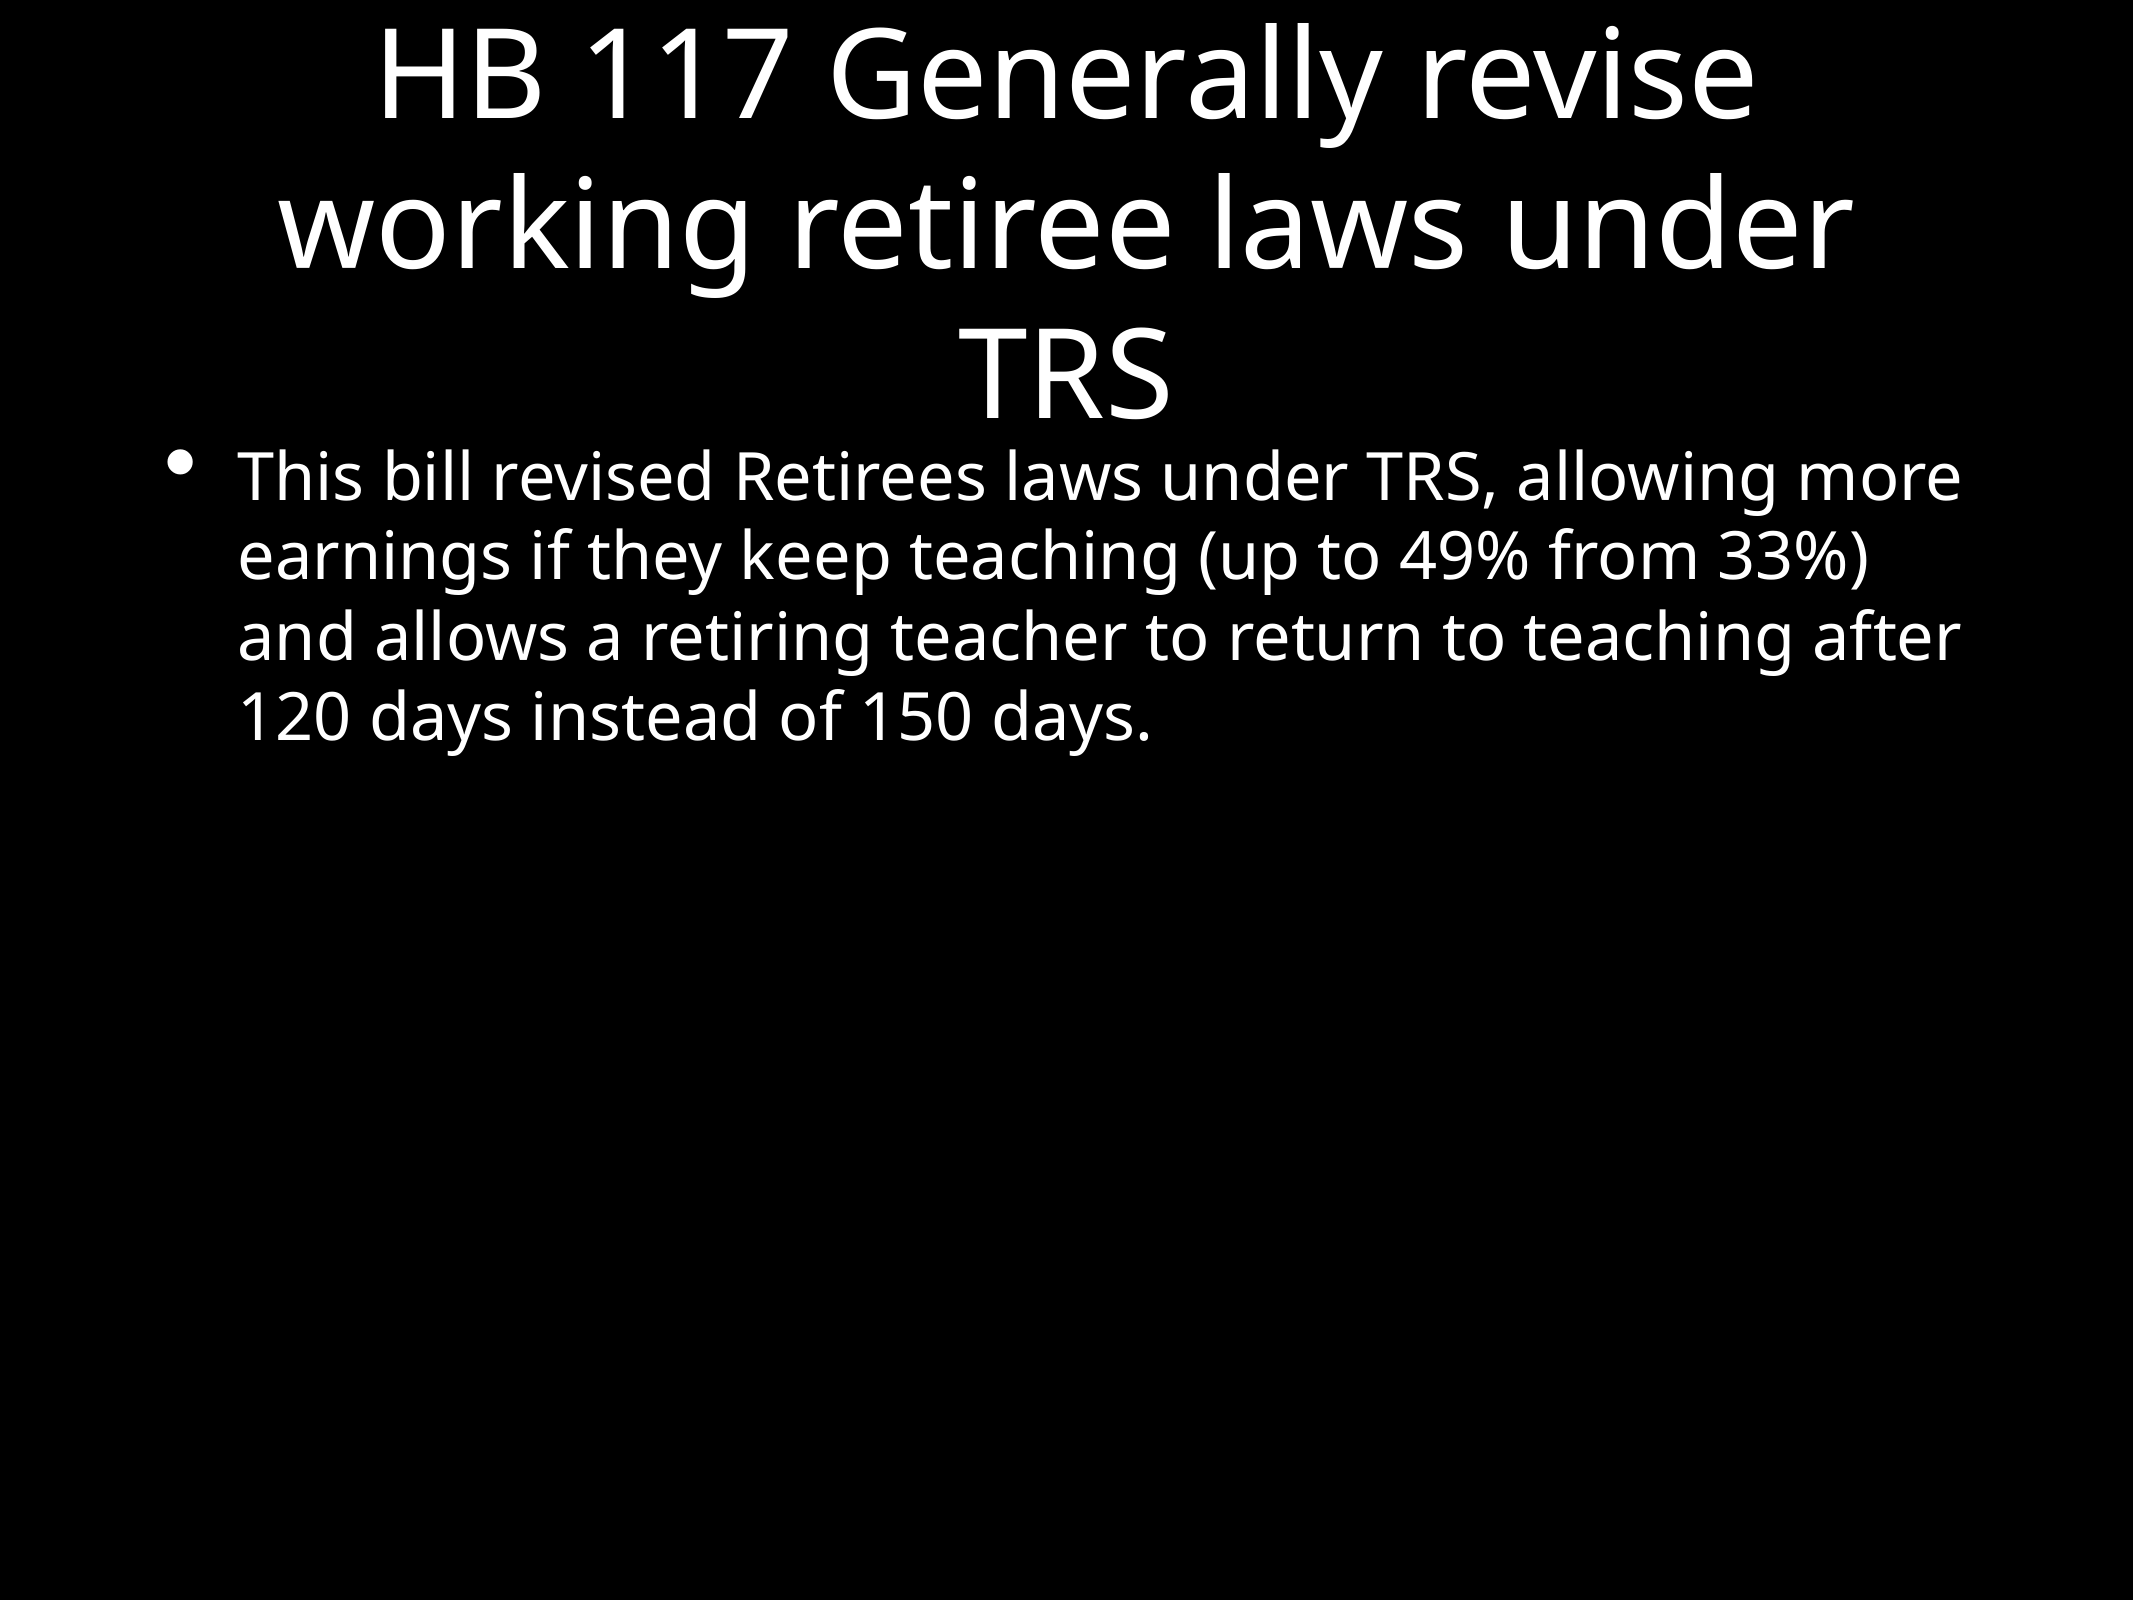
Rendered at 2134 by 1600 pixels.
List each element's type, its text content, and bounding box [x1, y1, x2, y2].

list This bill revised Retirees laws under TRS, allowing more earnings if they keep teaching (up to 49% from 33%) and allows a retiring teacher to return to teaching after 120 days instead of 150 days. [155, 424, 1978, 1457]
title HB 117 Generally revise working retiree laws under TRS [155, 41, 1978, 397]
